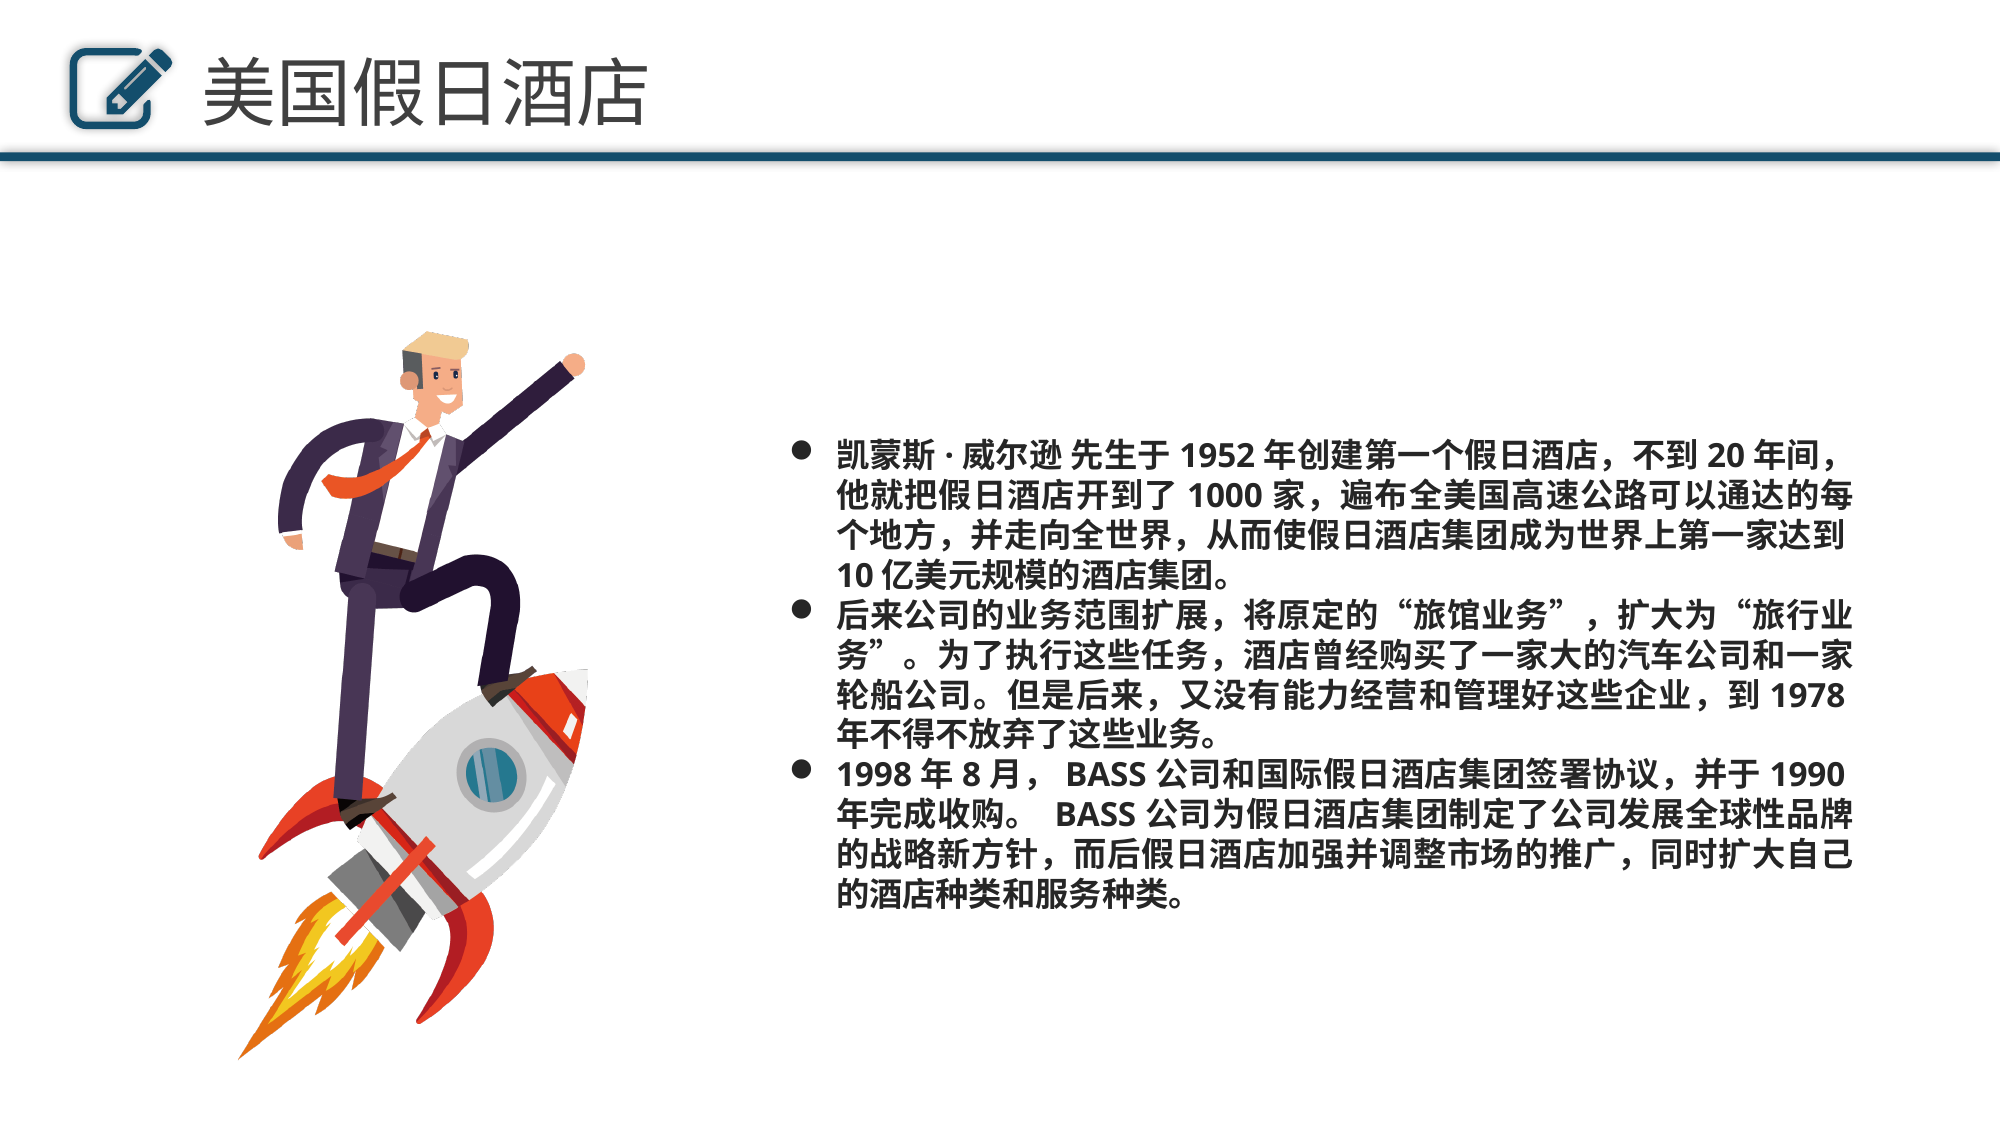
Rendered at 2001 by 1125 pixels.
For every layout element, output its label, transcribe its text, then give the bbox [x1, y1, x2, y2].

text_box [69, 48, 151, 130]
text_box [148, 48, 173, 72]
text_box [106, 59, 162, 115]
picture [235, 322, 604, 1095]
text_box 美国假日酒店 [201, 45, 652, 136]
text_box 凯蒙斯·威尔逊 先生于1952年创建第一个假日酒店，不到20年间，他就把假日酒店开到了1000家，遍布全美国高速公路可以通达的每个地方，并走向全世界，从而使假日酒店集团成为世界上第一家达到10亿美元规模的酒店集团。 后来公司的业务范围扩展，将原定的“旅馆业务”，扩大为“旅行业务”。为了执行这些任务，酒店曾经购买了一家大的汽车公司和一家轮船公司。但是后来，又没有能力经营和管理好这些企业，到1978年不得不放弃了这些业务。 1998年8月，BASS公司和国际假日酒店集团签署协议，并于1990年完成收购。 BASS公司为假日酒店集团制定了公司发展全球性品牌的战略新方针，而后假日酒店加强并调整市场的推广，同时扩大自己的酒店种类和服务种类。 [774, 426, 1869, 921]
text_box [0, 151, 2000, 162]
